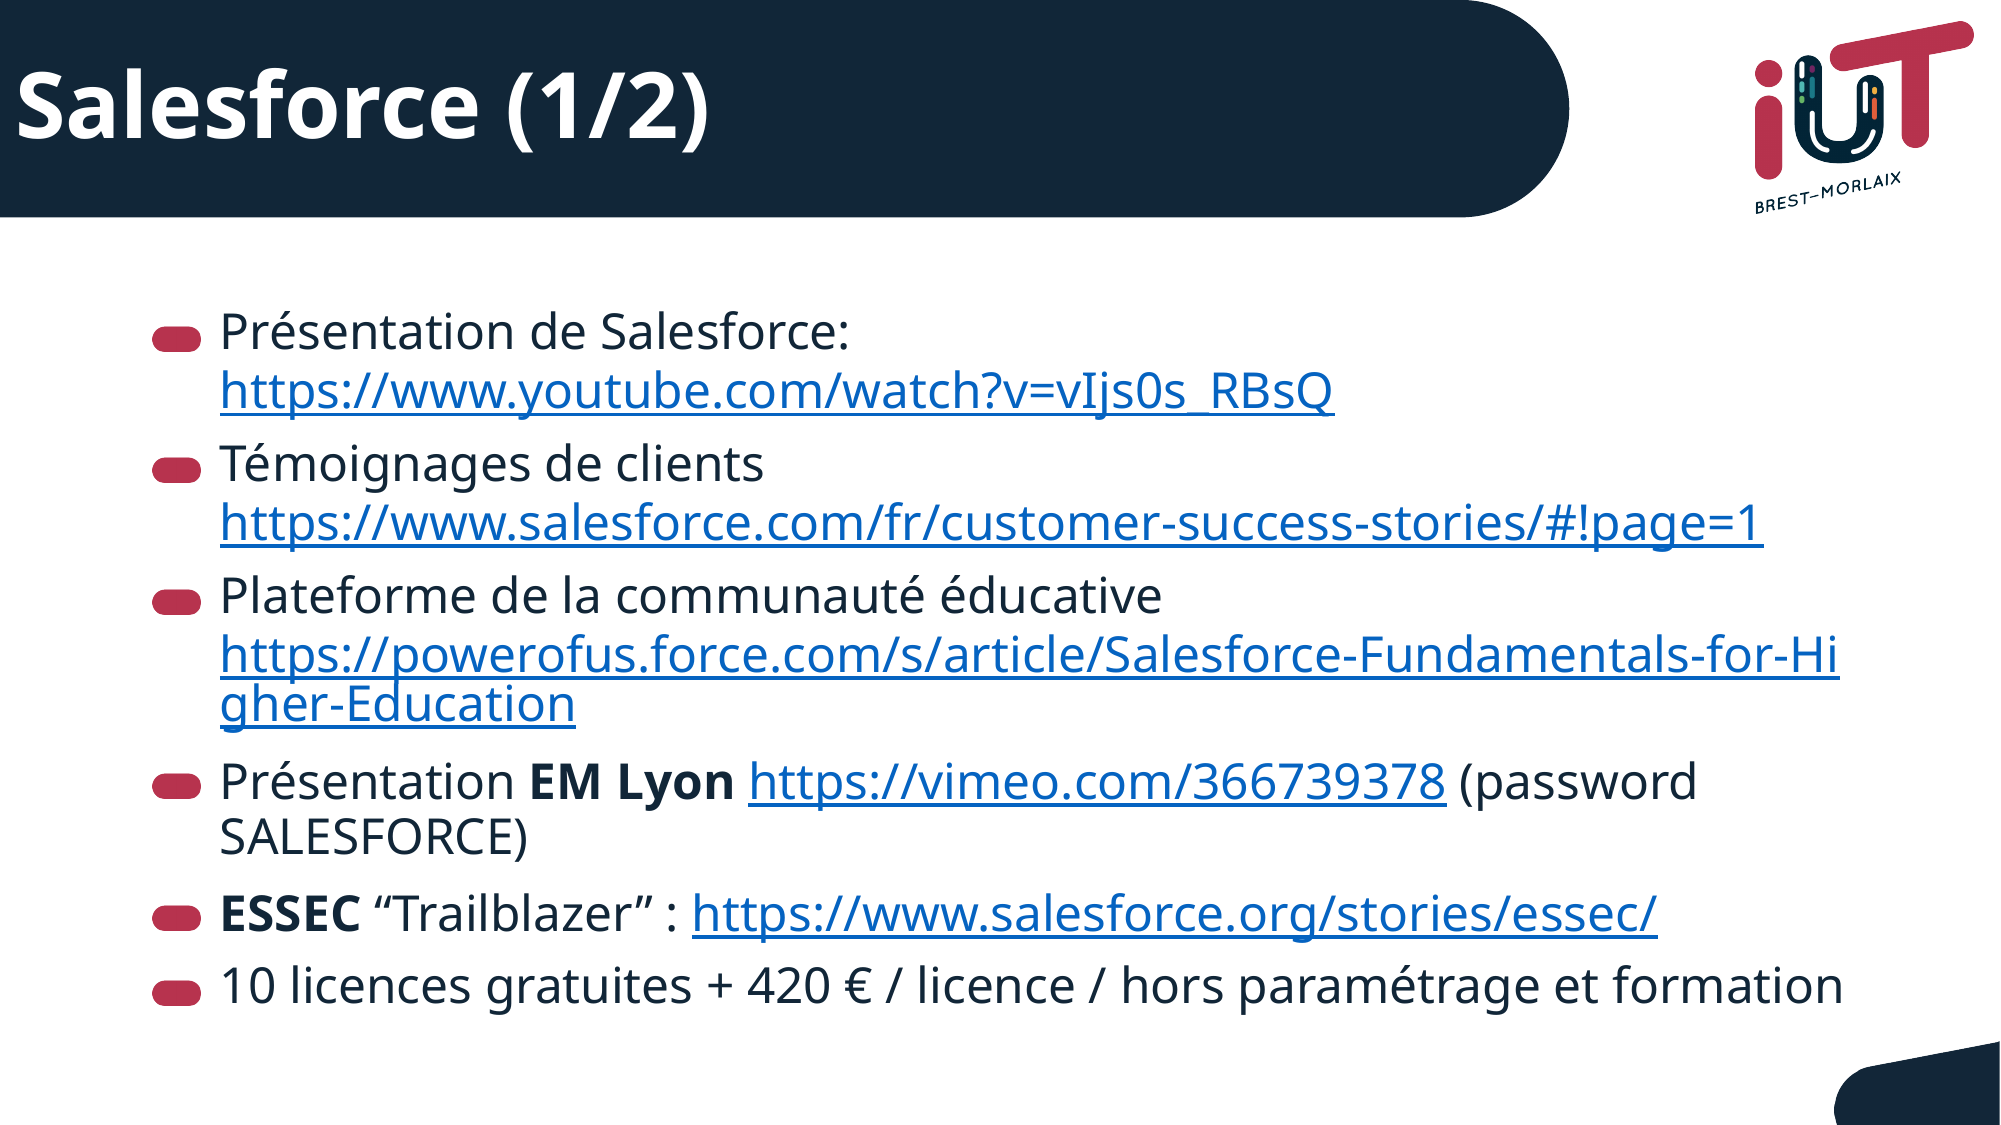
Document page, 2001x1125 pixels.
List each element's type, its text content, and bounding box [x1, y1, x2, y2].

picture [152, 573, 201, 615]
picture [152, 310, 201, 352]
list Présentation de Salesforce: https://www.youtube.com/watch?v=vIjs0s_RBsQ Témoignages de clients https://www.salesforce.com/fr/customer-success-stories/#!page=1 Plateforme de la communauté éducative https://powerofus.force.com/s/article/Salesforce-Fundamentals-for-Higher-Education Présentation EM Lyon https://vimeo.com/366739378 (password SALESFORCE) ESSEC “Trailblazer” : https://www.salesforce.org/stories/essec/ 10 licences gratuites + 420 € / licence / hors paramétrage et formation [137, 299, 1863, 1014]
picture [152, 441, 201, 483]
picture [1755, 21, 1974, 214]
picture [152, 964, 201, 1006]
picture [1834, 1041, 2000, 1125]
title Salesforce (1/2) [0, 0, 1465, 218]
picture [152, 889, 201, 931]
picture [152, 757, 201, 799]
